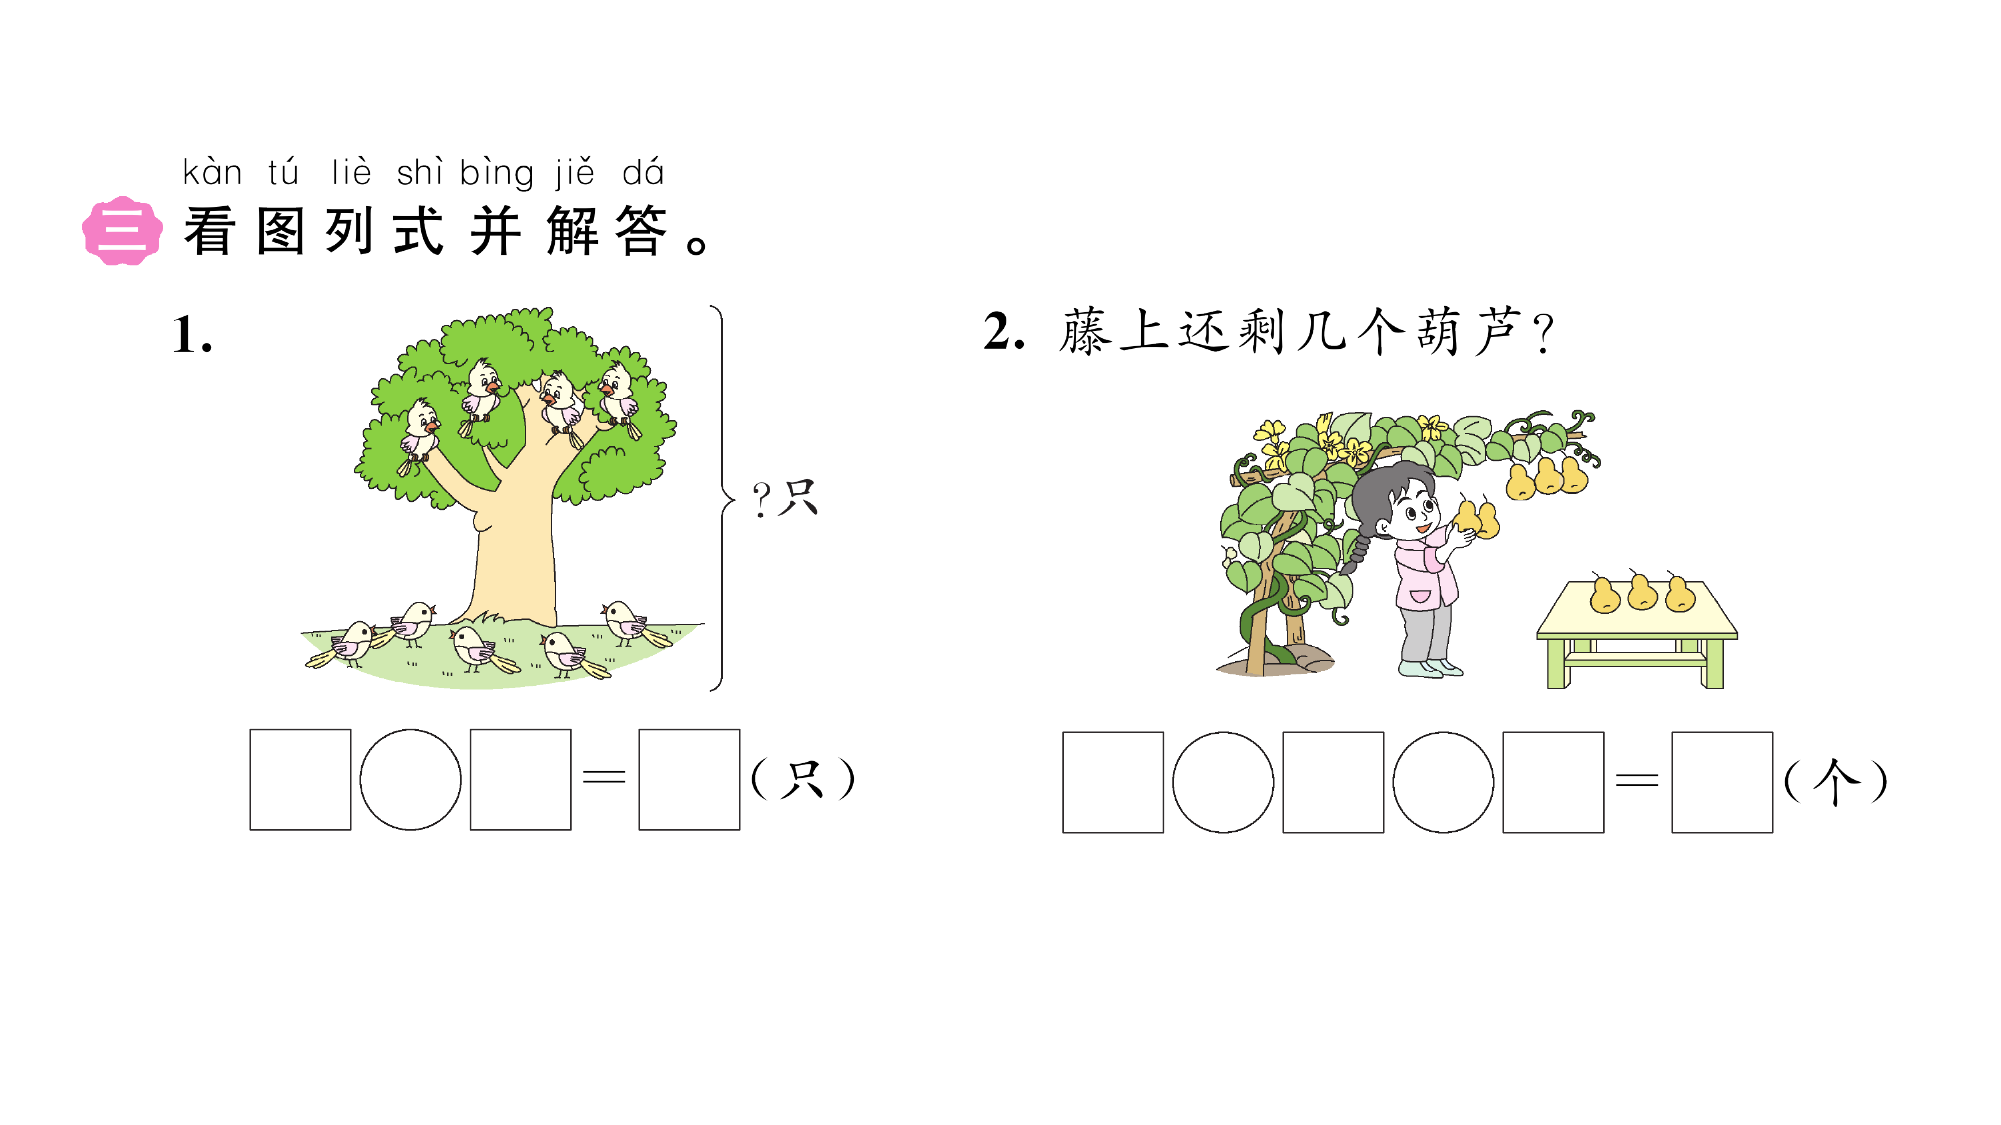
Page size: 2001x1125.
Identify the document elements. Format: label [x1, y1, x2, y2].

picture [78, 137, 1969, 849]
